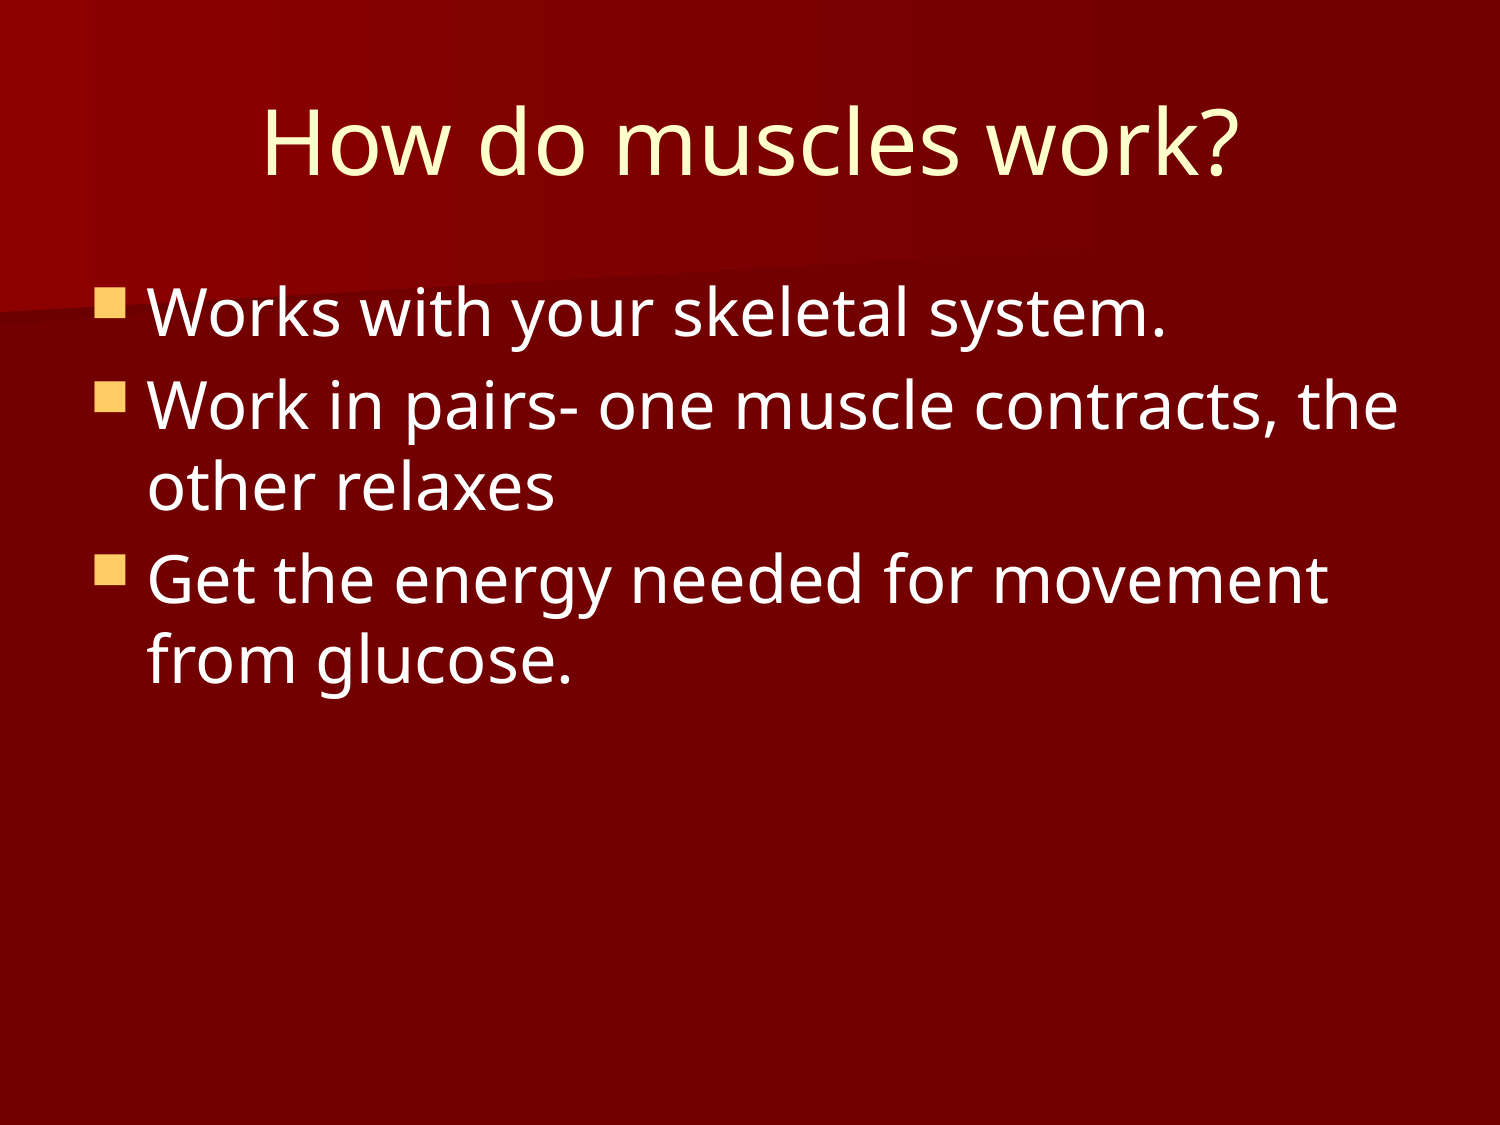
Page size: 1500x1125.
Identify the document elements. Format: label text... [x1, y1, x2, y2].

list Works with your skeletal system. Work in pairs- one muscle contracts, the other relaxes Get the energy needed for movement from glucose. [74, 262, 1426, 1001]
title How do muscles work? [74, 44, 1426, 233]
